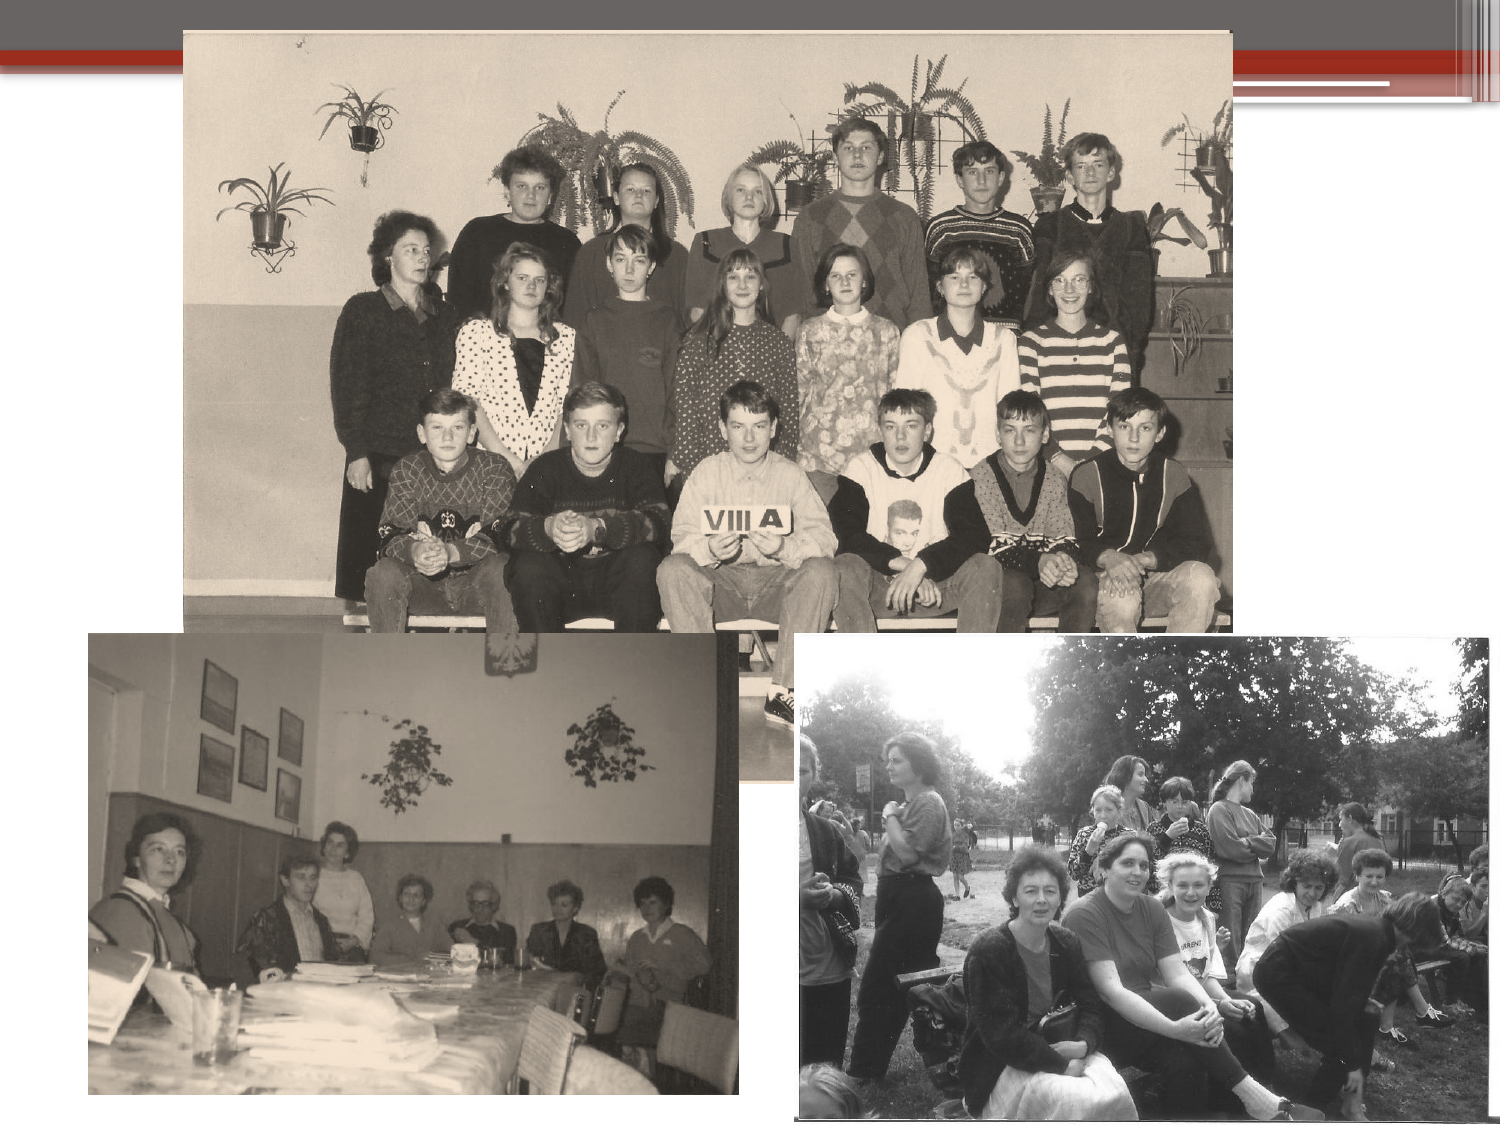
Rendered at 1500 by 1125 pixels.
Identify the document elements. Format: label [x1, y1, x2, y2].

picture [182, 30, 1500, 1125]
list [88, 632, 739, 1095]
